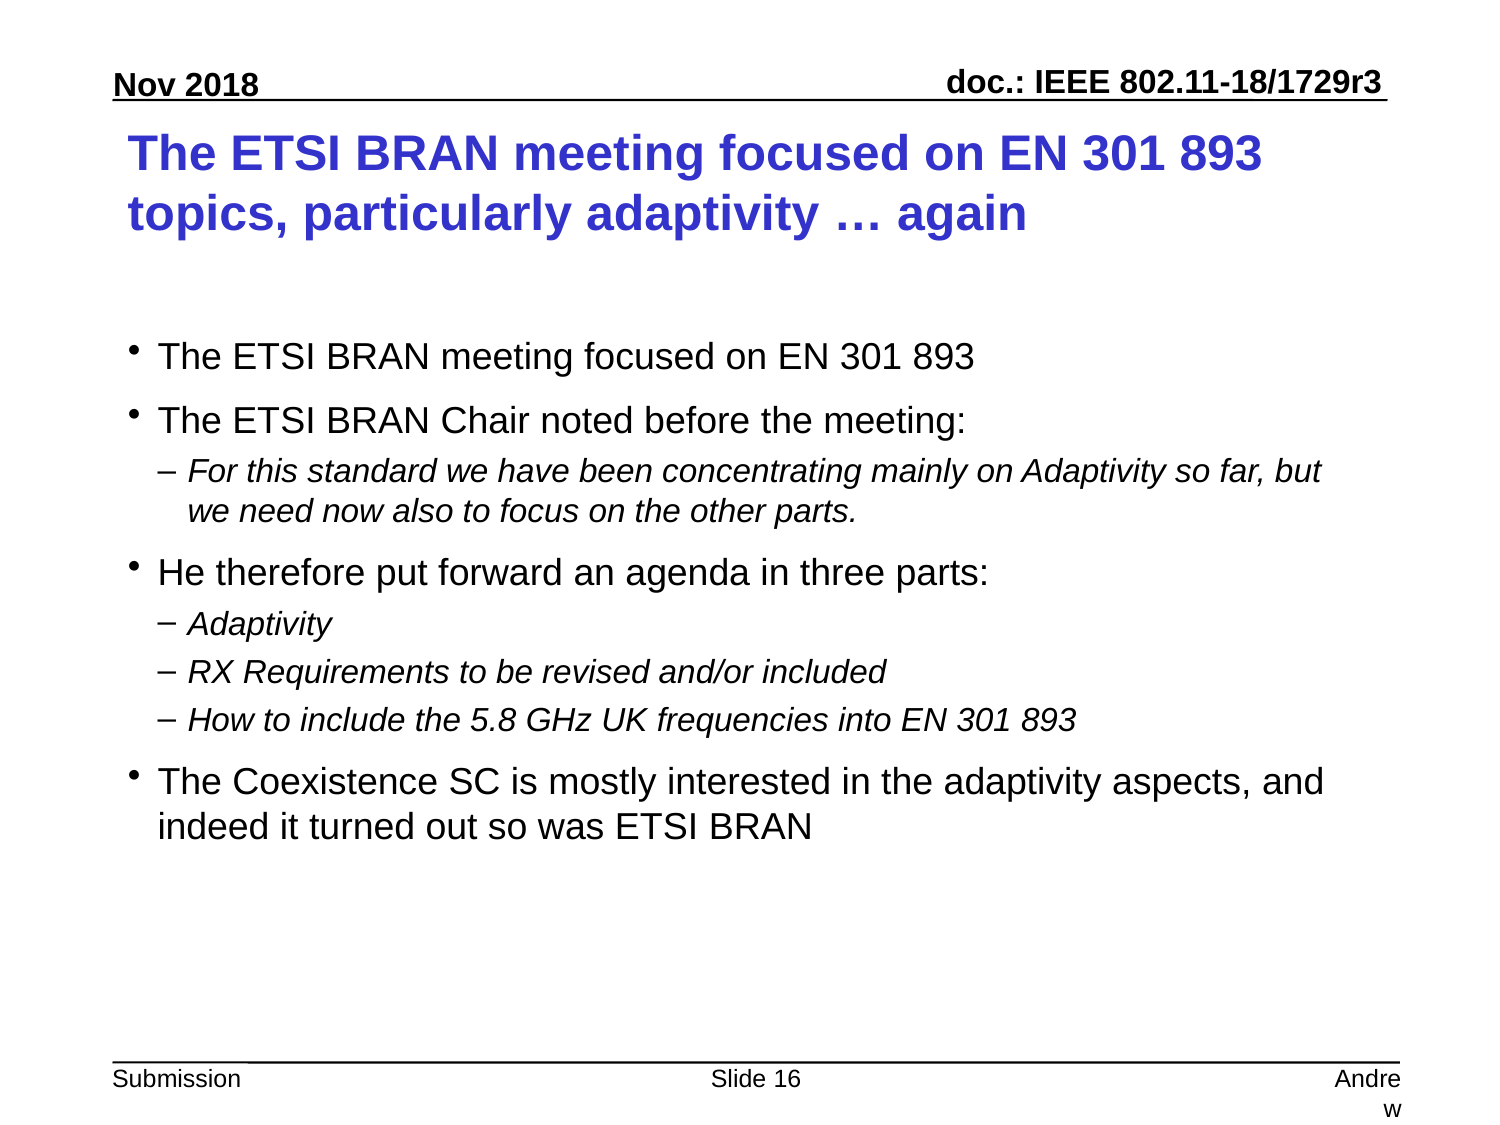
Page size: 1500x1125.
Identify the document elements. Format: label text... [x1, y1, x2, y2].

slide_number Slide 16 [709, 1061, 803, 1093]
title The ETSI BRAN meeting focused on EN 301 893 topics, particularly adaptivity … again [112, 112, 1388, 288]
list The ETSI BRAN meeting focused on EN 301 893 The ETSI BRAN Chair noted before the meeting: For this standard we have been concentrating mainly on Adaptivity so far, but we need now also to focus on the other parts. He therefore put forward an agenda in three parts: Adaptivity RX Requirements to be revised and/or included How to include the 5.8 GHz UK frequencies into EN 301 893 The Coexistence SC is mostly interested in the adaptivity aspects, and indeed it turned out so was ETSI BRAN [112, 324, 1388, 1000]
footer Andrew Myles, Cisco [1320, 1061, 1402, 1093]
